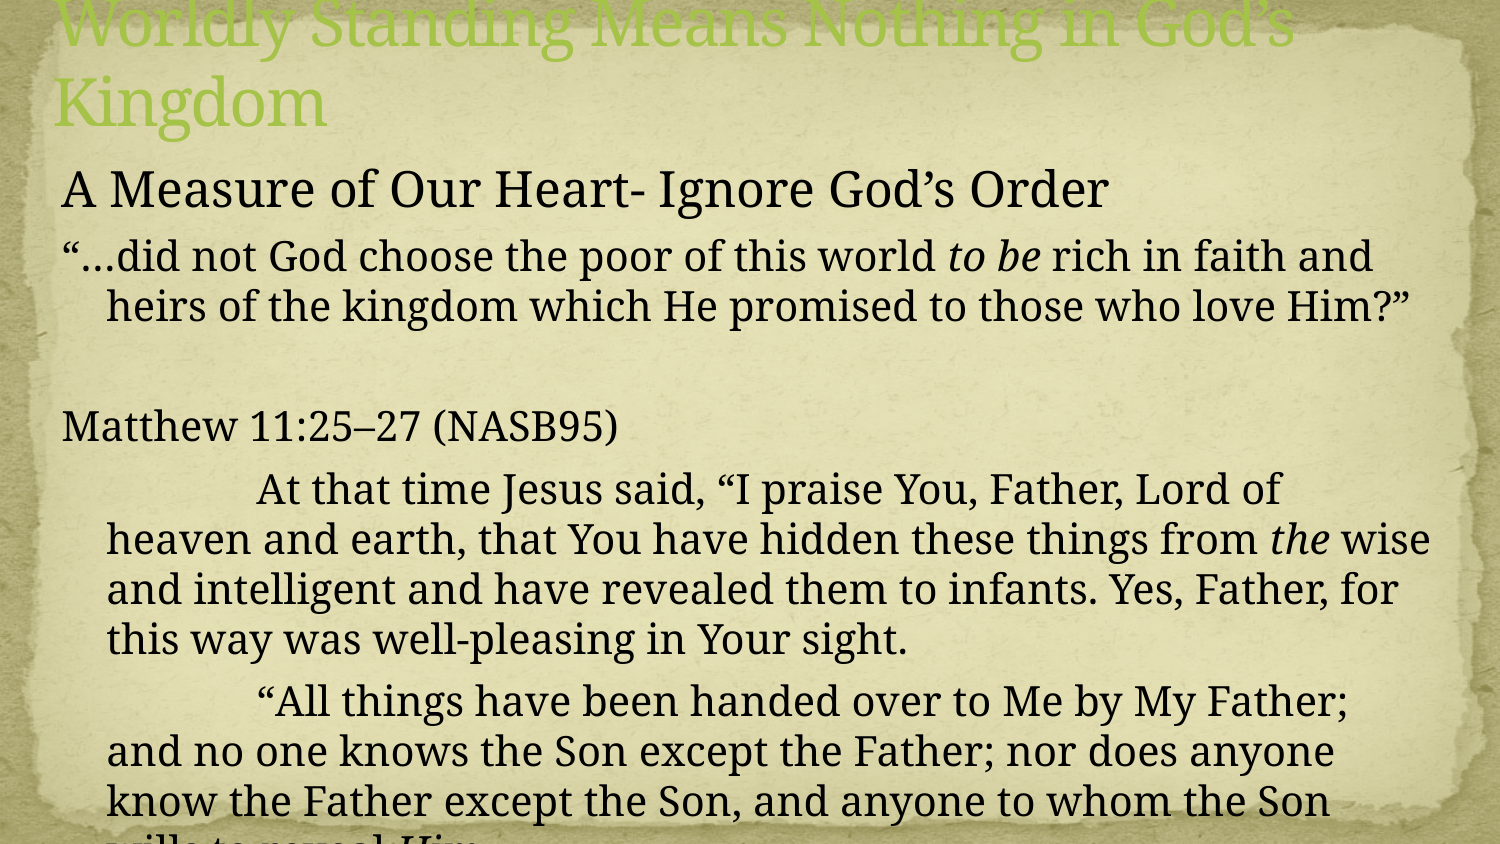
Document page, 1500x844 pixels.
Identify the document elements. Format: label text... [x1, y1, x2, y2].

title Worldly Standing Means Nothing in God’s Kingdom [37, 34, 1475, 147]
list A Measure of Our Heart- Ignore God’s Order “…did not God choose the poor of this world to be rich in faith and heirs of the kingdom which He promised to those who love Him?” Matthew 11:25–27 (NASB95) At that time Jesus said, “I praise You, Father, Lord of heaven and earth, that You have hidden these things from the wise and intelligent and have revealed them to infants. Yes, Father, for this way was well-pleasing in Your sight. “All things have been handed over to Me by My Father; and no one knows the Son except the Father; nor does anyone know the Father except the Son, and anyone to whom the Son wills to reveal Him. [46, 150, 1450, 844]
